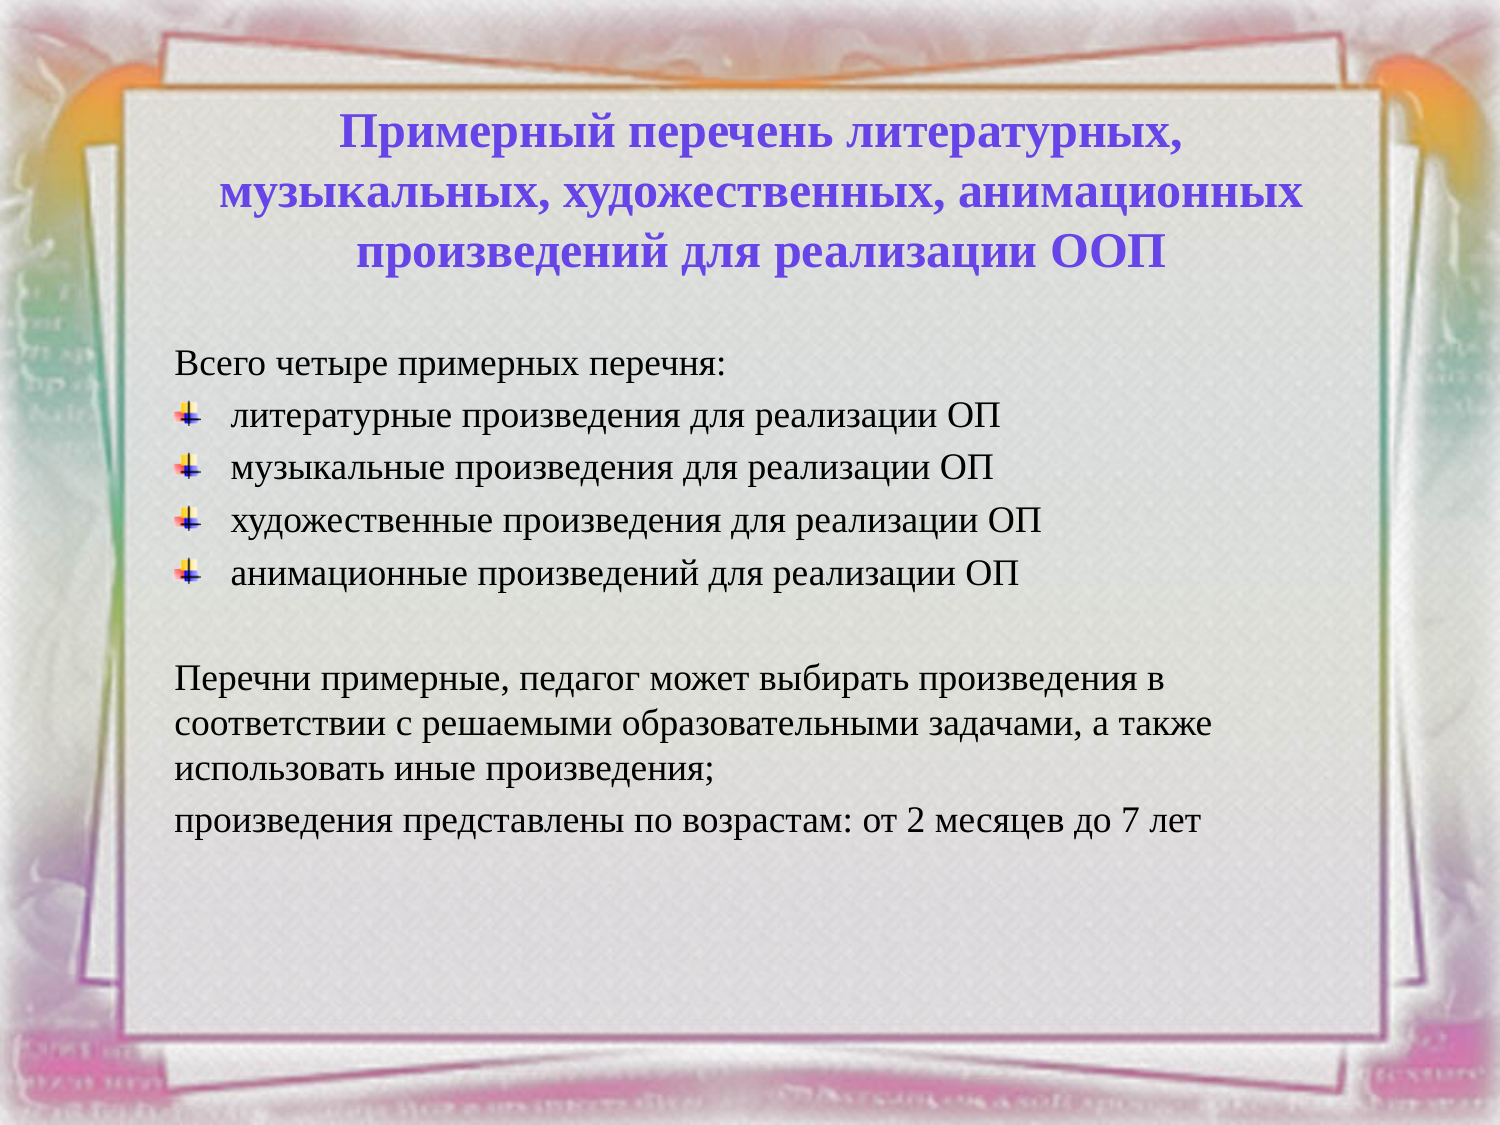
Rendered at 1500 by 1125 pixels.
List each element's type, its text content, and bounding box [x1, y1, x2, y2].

picture [174, 504, 201, 531]
picture [174, 399, 201, 426]
picture [174, 556, 201, 584]
picture [174, 451, 201, 479]
picture [0, 0, 1500, 1125]
list Примерный перечень литературных, музыкальных, художественных, анимационных произведений для реализации ООП Всего четыре примерных перечня: литературные произведения для реализации ОП музыкальные произведения для реализации ОП художественные произведения для реализации ОП анимационные произведений для реализации ОП Перечни примерные, педагог может выбирать произведения в соответствии с решаемыми образовательными задачами, а также использовать иные произведения; произведения представлены по возрастам: от 2 месяцев до 7 лет [159, 90, 1365, 1125]
